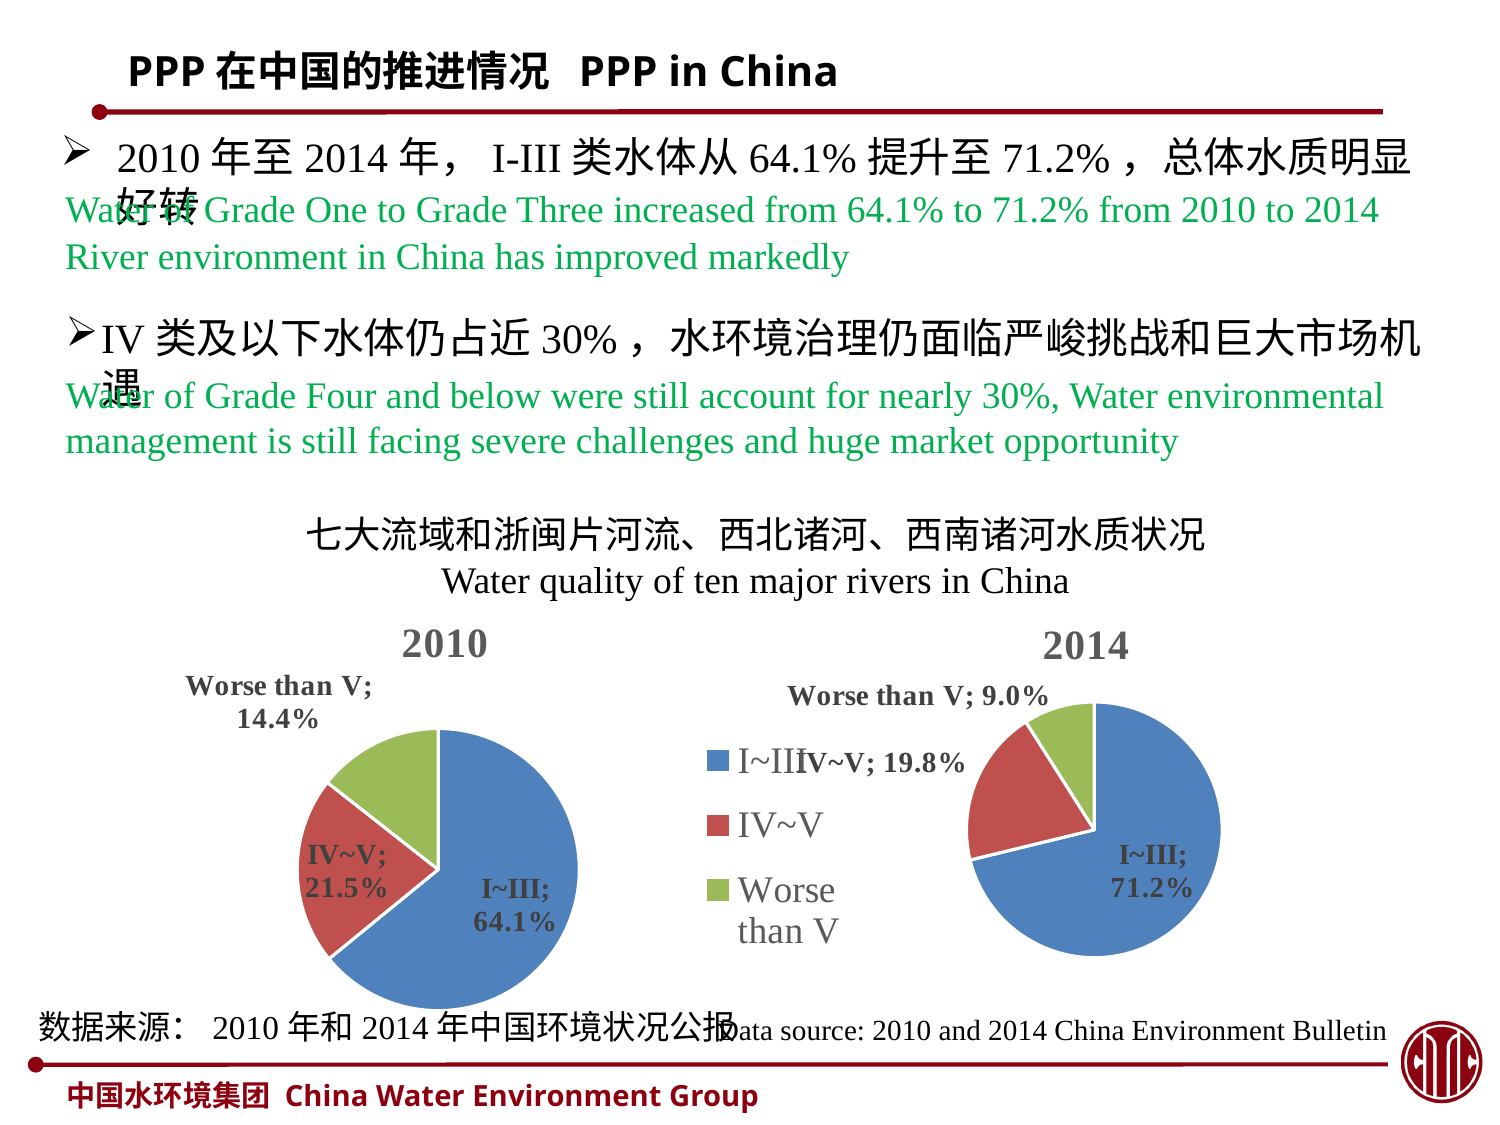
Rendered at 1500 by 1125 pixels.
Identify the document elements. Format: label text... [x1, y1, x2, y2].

text_box 数据来源：2010年和2014年中国环境状况公报 [23, 999, 620, 1054]
text_box 七大流域和浙闽片河流、西北诸河、西南诸河水质状况 Water quality of ten major rivers in China [193, 503, 1319, 563]
picture [1401, 1088, 1483, 1104]
text_box Water of Grade Four and below were still account for nearly 30%, Water environmental management is still facing severe challenges and huge market opportunity [50, 363, 1465, 468]
chart [48, 562, 1500, 1088]
text_box IV类及以下水体仍占近30%，水环境治理仍面临严峻挑战和巨大市场机遇 [50, 304, 1465, 363]
title PPP在中国的推进情况 PPP in China [111, 18, 1231, 122]
text_box Water of Grade One to Grade Three increased from 64.1% to 71.2% from 2010 to 2014 River environment in China has improved markedly [50, 177, 1442, 285]
list 2010年至2014年，I-III类水体从64.1%提升至71.2%，总体水质明显好转 [45, 122, 1430, 197]
